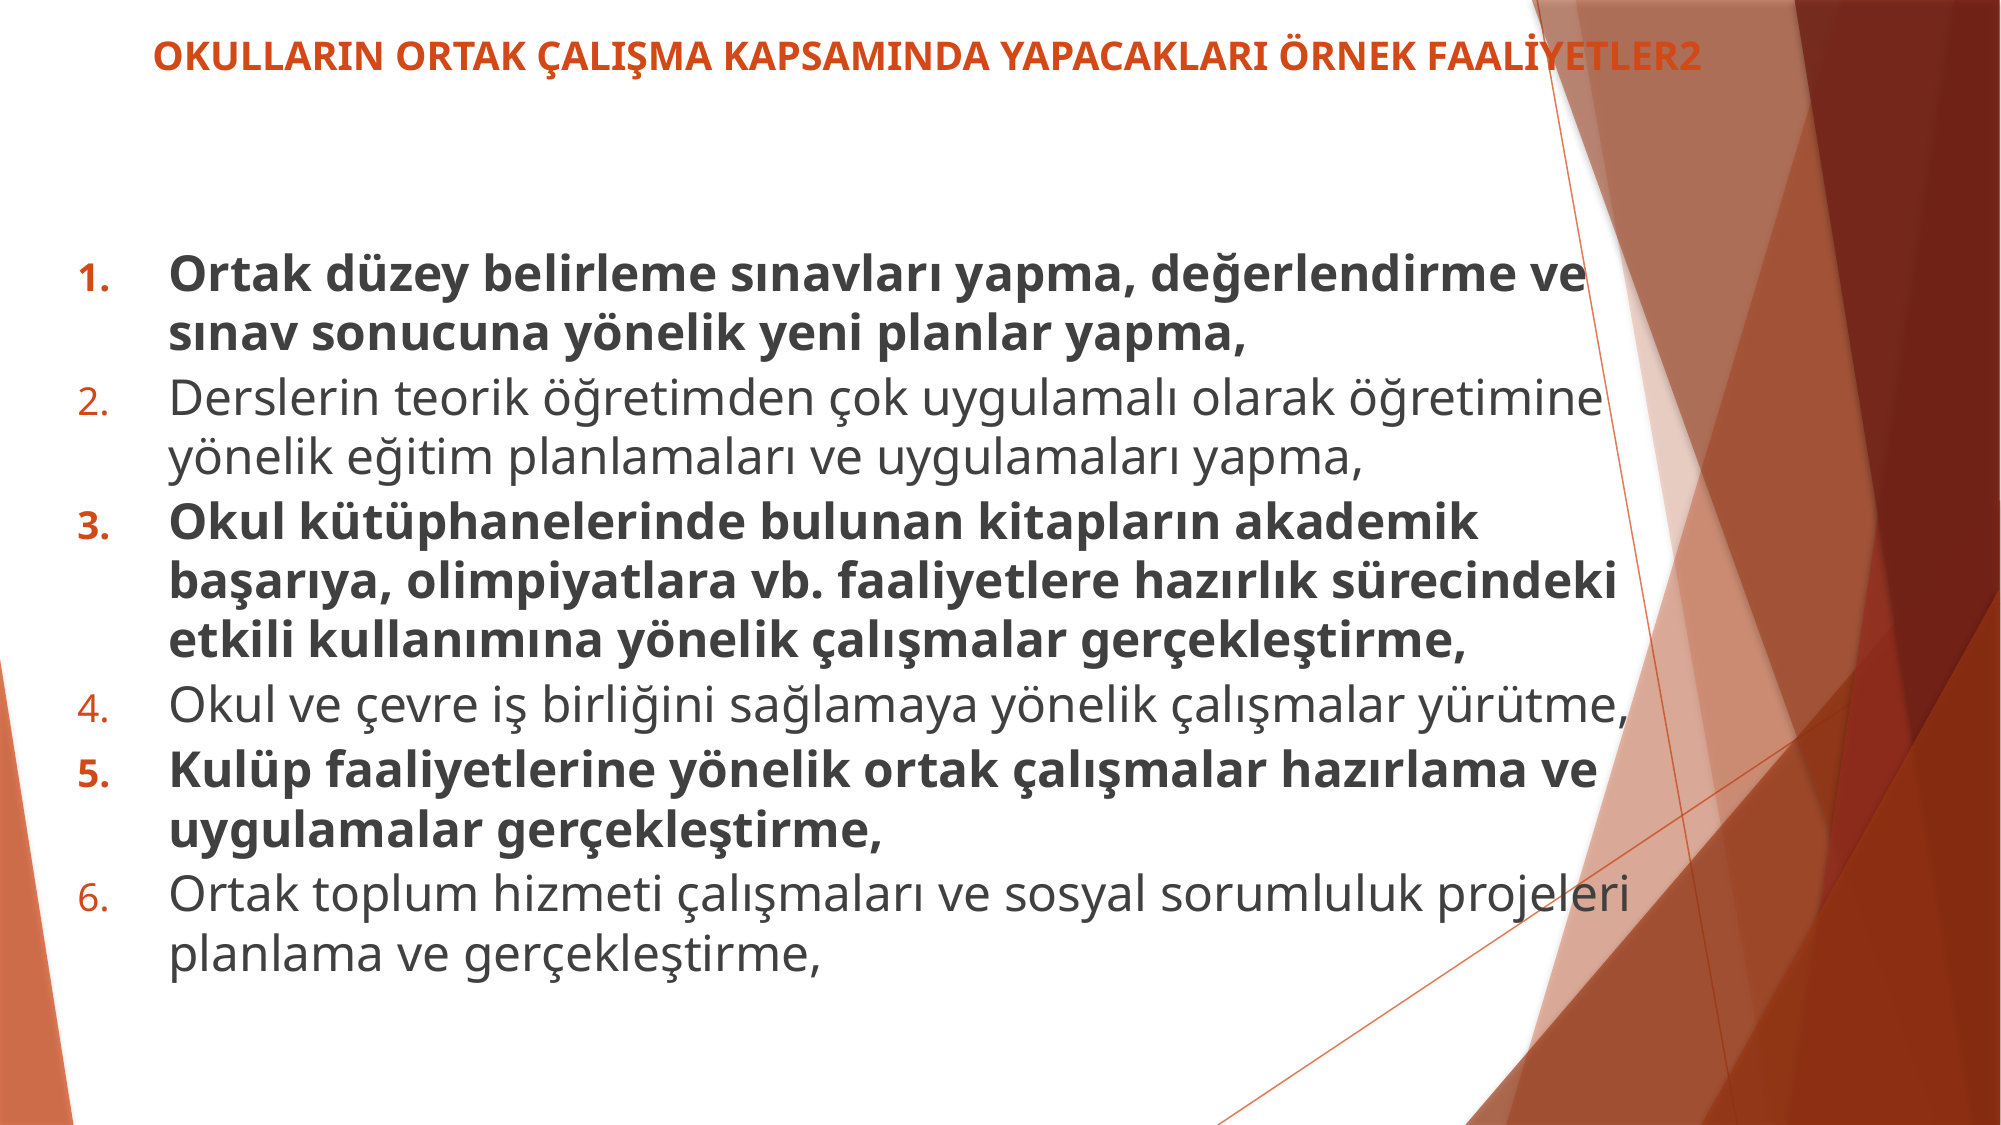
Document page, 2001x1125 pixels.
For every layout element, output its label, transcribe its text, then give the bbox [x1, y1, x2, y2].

title OKULLARIN ORTAK ÇALIŞMA KAPSAMINDA YAPACAKLARI ÖRNEK FAALİYETLER2 [137, 23, 1863, 112]
list Ortak düzey belirleme sınavları yapma, değerlendirme ve sınav sonucuna yönelik yeni planlar yapma, Derslerin teorik öğretimden çok uygulamalı olarak öğretimine yönelik eğitim planlamaları ve uygulamaları yapma, Okul kütüphanelerinde bulunan kitapların akademik başarıya, olimpiyatlara vb. faaliyetlere hazırlık sürecindeki etkili kullanımına yönelik çalışmalar gerçekleştirme, Okul ve çevre iş birliğini sağlamaya yönelik çalışmalar yürütme, Kulüp faaliyetlerine yönelik ortak çalışmalar hazırlama ve uygulamalar gerçekleştirme, Ortak toplum hizmeti çalışmaları ve sosyal sorumluluk projeleri planlama ve gerçekleştirme, [62, 216, 1715, 1088]
